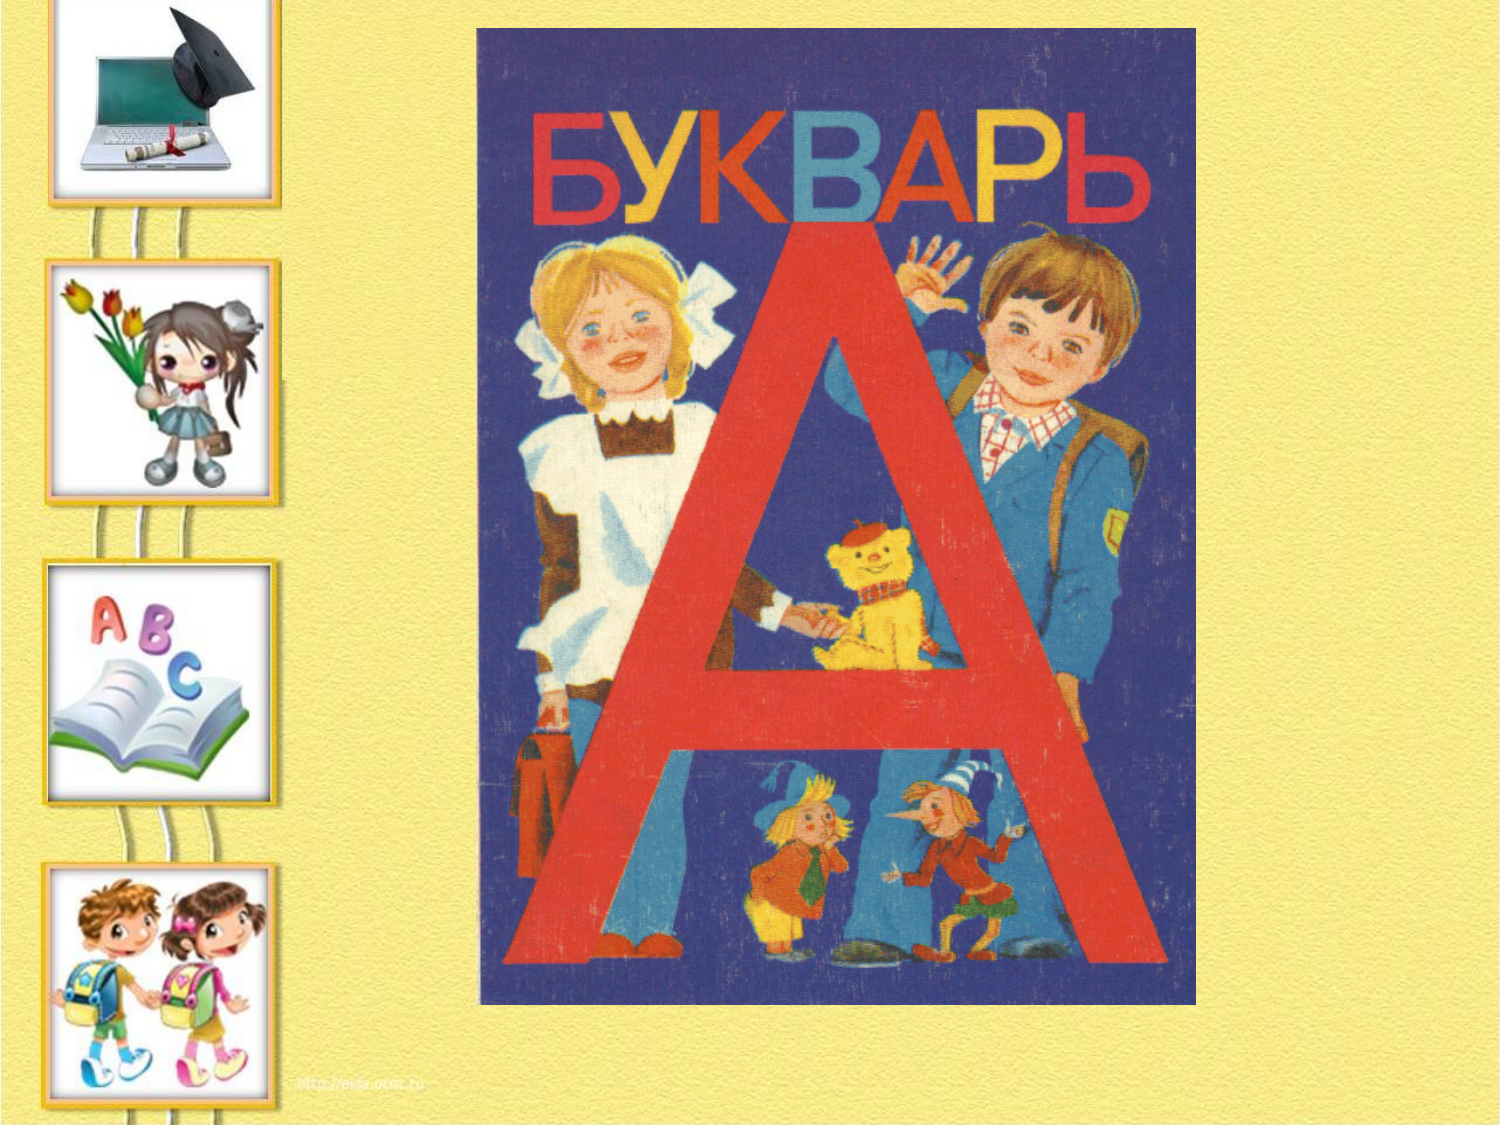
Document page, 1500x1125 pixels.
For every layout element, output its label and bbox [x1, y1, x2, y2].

picture [0, 0, 1500, 1125]
list [476, 28, 1196, 1006]
